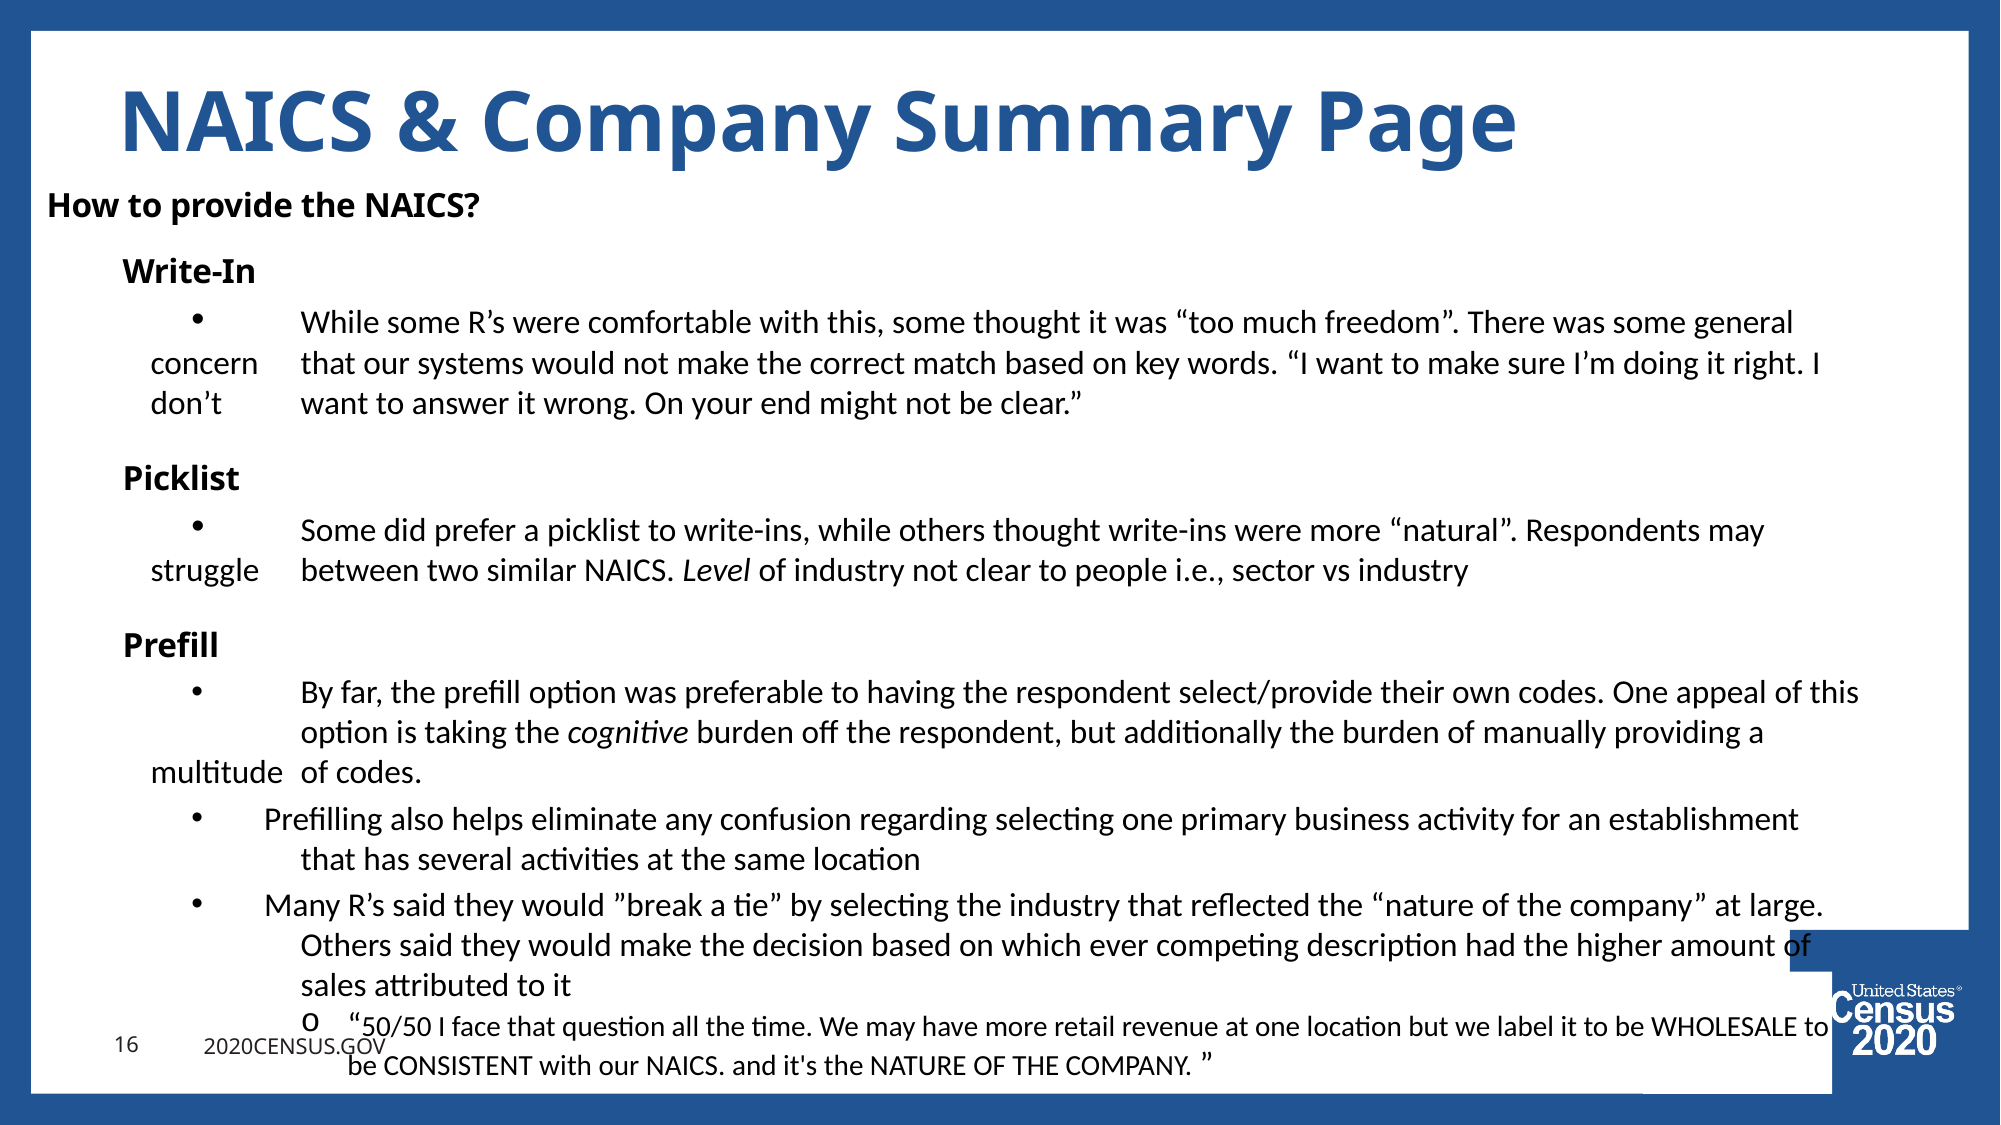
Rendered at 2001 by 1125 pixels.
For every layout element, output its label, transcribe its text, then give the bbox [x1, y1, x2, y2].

title NAICS & Company Summary Page [103, 49, 1860, 176]
picture [1877, 962, 1983, 1076]
text_box How to provide the NAICS? Write-In While some R’s were comfortable with this, some thought it was “too much freedom”. There was some general concern that our systems would not make the correct match based on key words. “I want to make sure I’m doing it right. I don’t want to answer it wrong. On your end might not be clear.” Picklist Some did prefer a picklist to write-ins, while others thought write-ins were more “natural”. Respondents may struggle between two similar NAICS. Level of industry not clear to people i.e., sector vs industry Prefill By far, the prefill option was preferable to having the respondent select/provide their own codes. One appeal of this option is taking the cognitive burden off the respondent, but additionally the burden of manually providing a multitude of codes. Prefilling also helps eliminate any confusion regarding selecting one primary business activity for an establishment that has several activities at the same location Many R’s said they would ”break a tie” by selecting the industry that reflected the “nature of the company” at large. Others said they would make the decision based on which ever competing description had the higher amount of sales attributed to it “50/50 I face that question all the time. We may have more retail revenue at one location but we label it to be WHOLESALE to be CONSISTENT with our NAICS. and it's the NATURE OF THE COMPANY. ” [31, 176, 1877, 1125]
